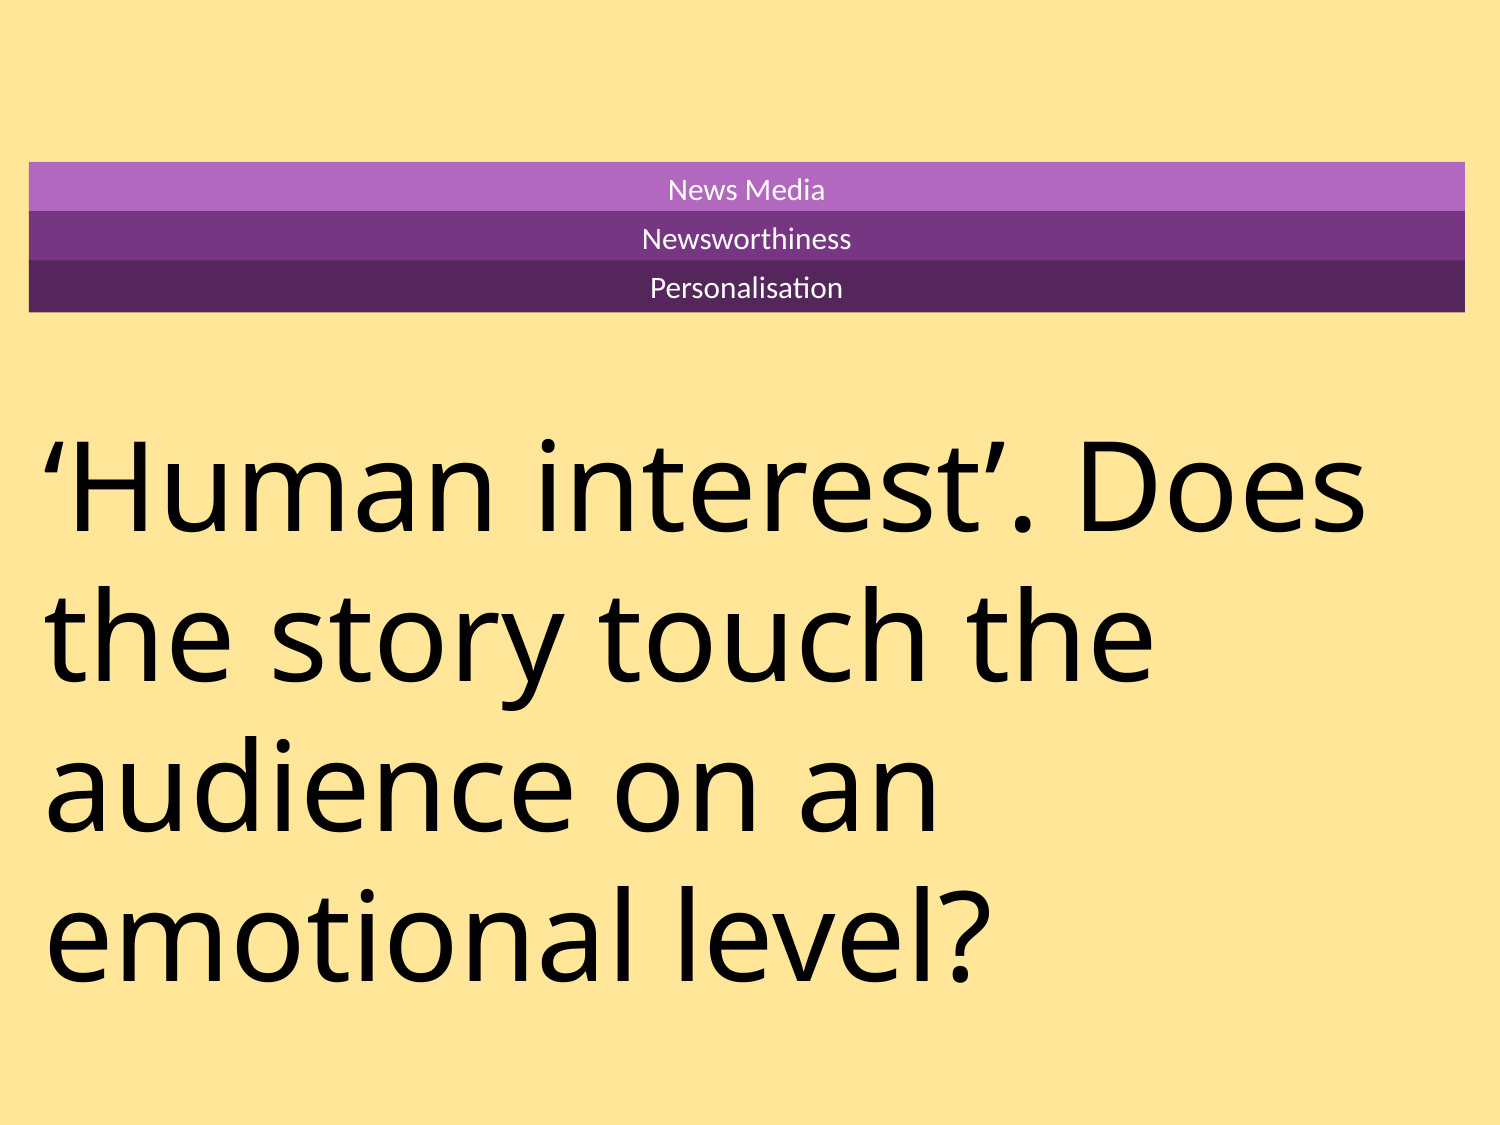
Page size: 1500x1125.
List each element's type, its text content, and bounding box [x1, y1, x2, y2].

text_box News Media [28, 161, 1465, 211]
text_box Personalisation [28, 260, 1466, 313]
text_box Newsworthiness [28, 211, 1465, 260]
text_box ‘Human interest’. Does the story touch the audience on an emotional level? [28, 398, 1465, 1014]
